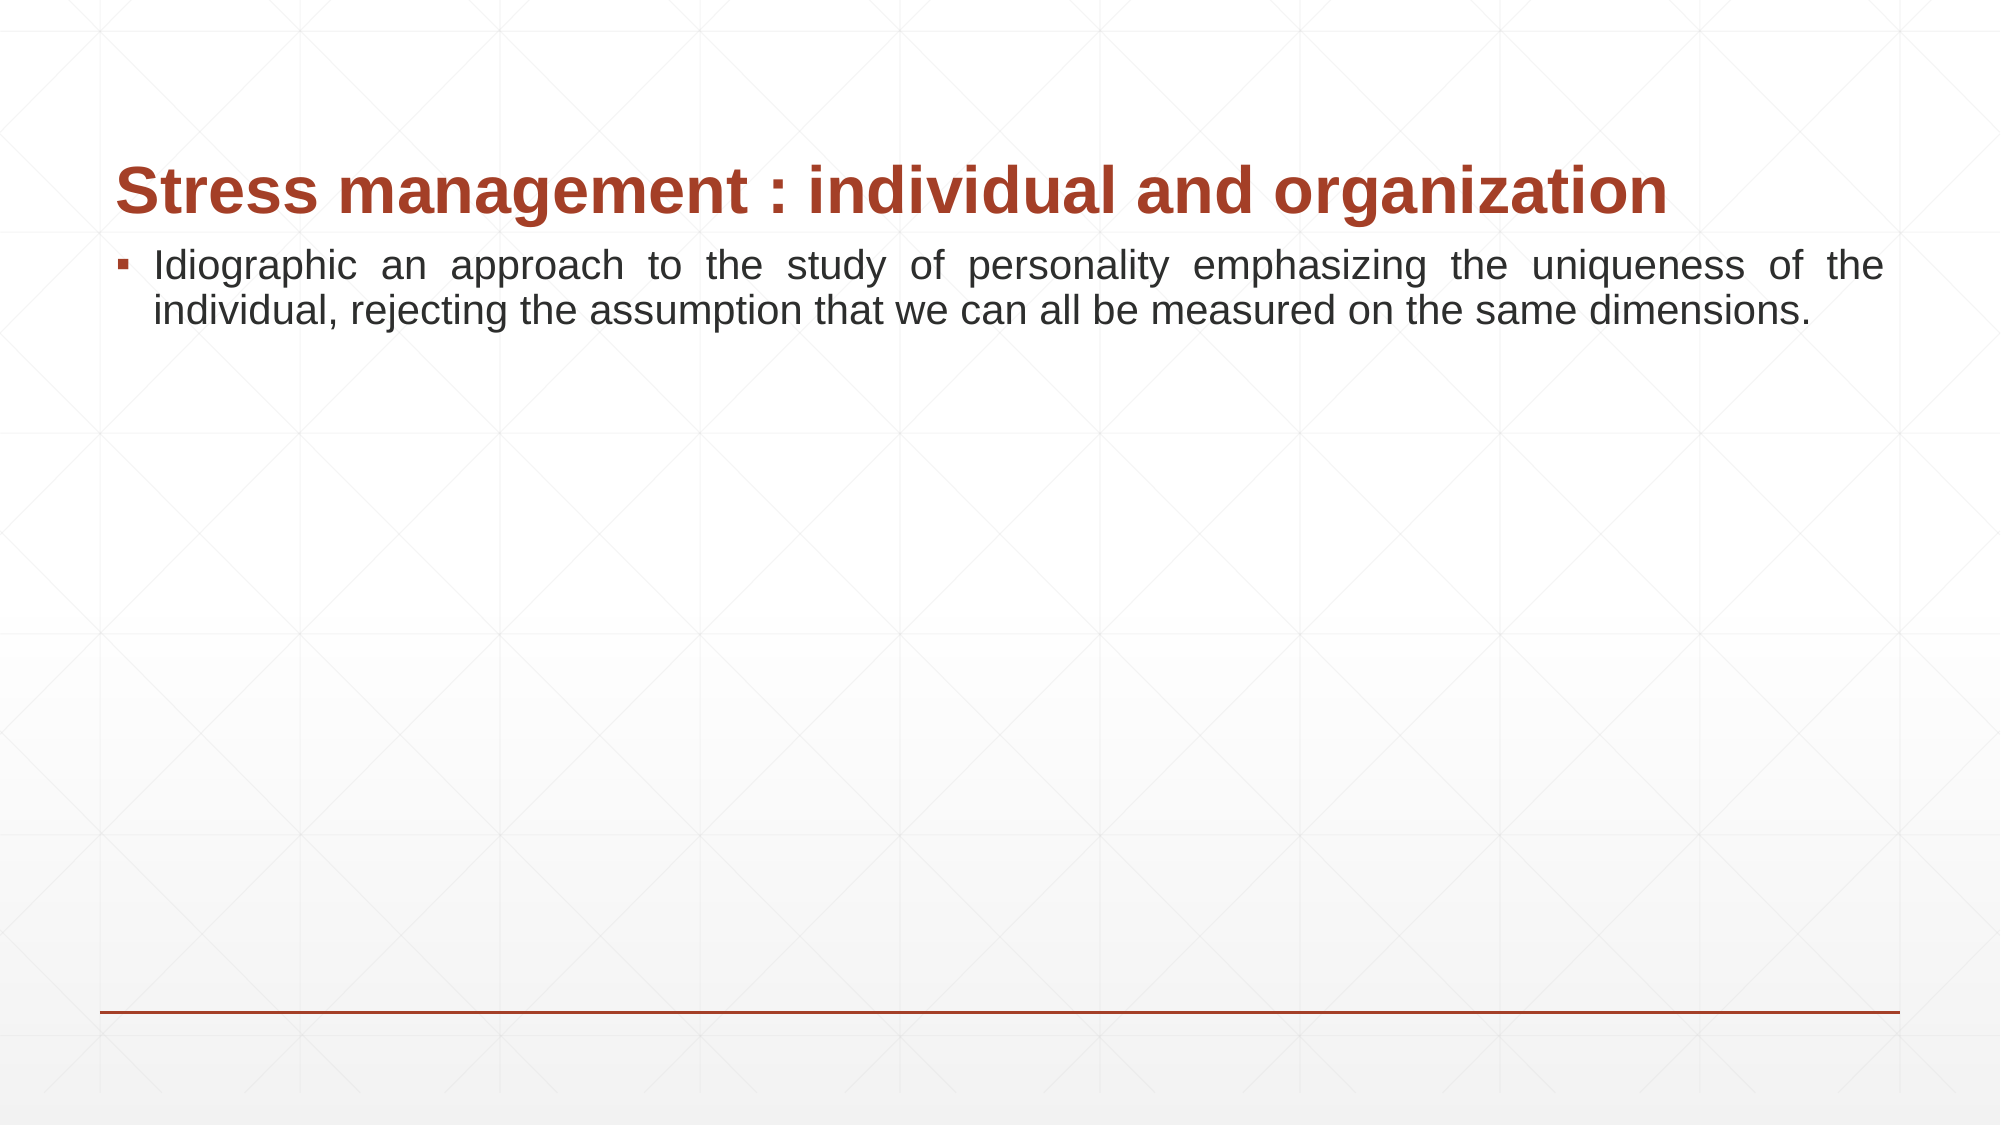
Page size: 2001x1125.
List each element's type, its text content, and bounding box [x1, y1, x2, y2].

title Stress management : individual and organization [100, 32, 1901, 235]
list Idiographic an approach to the study of personality emphasizing the uniqueness of the individual, rejecting the assumption that we can all be measured on the same dimensions. [100, 235, 1901, 950]
